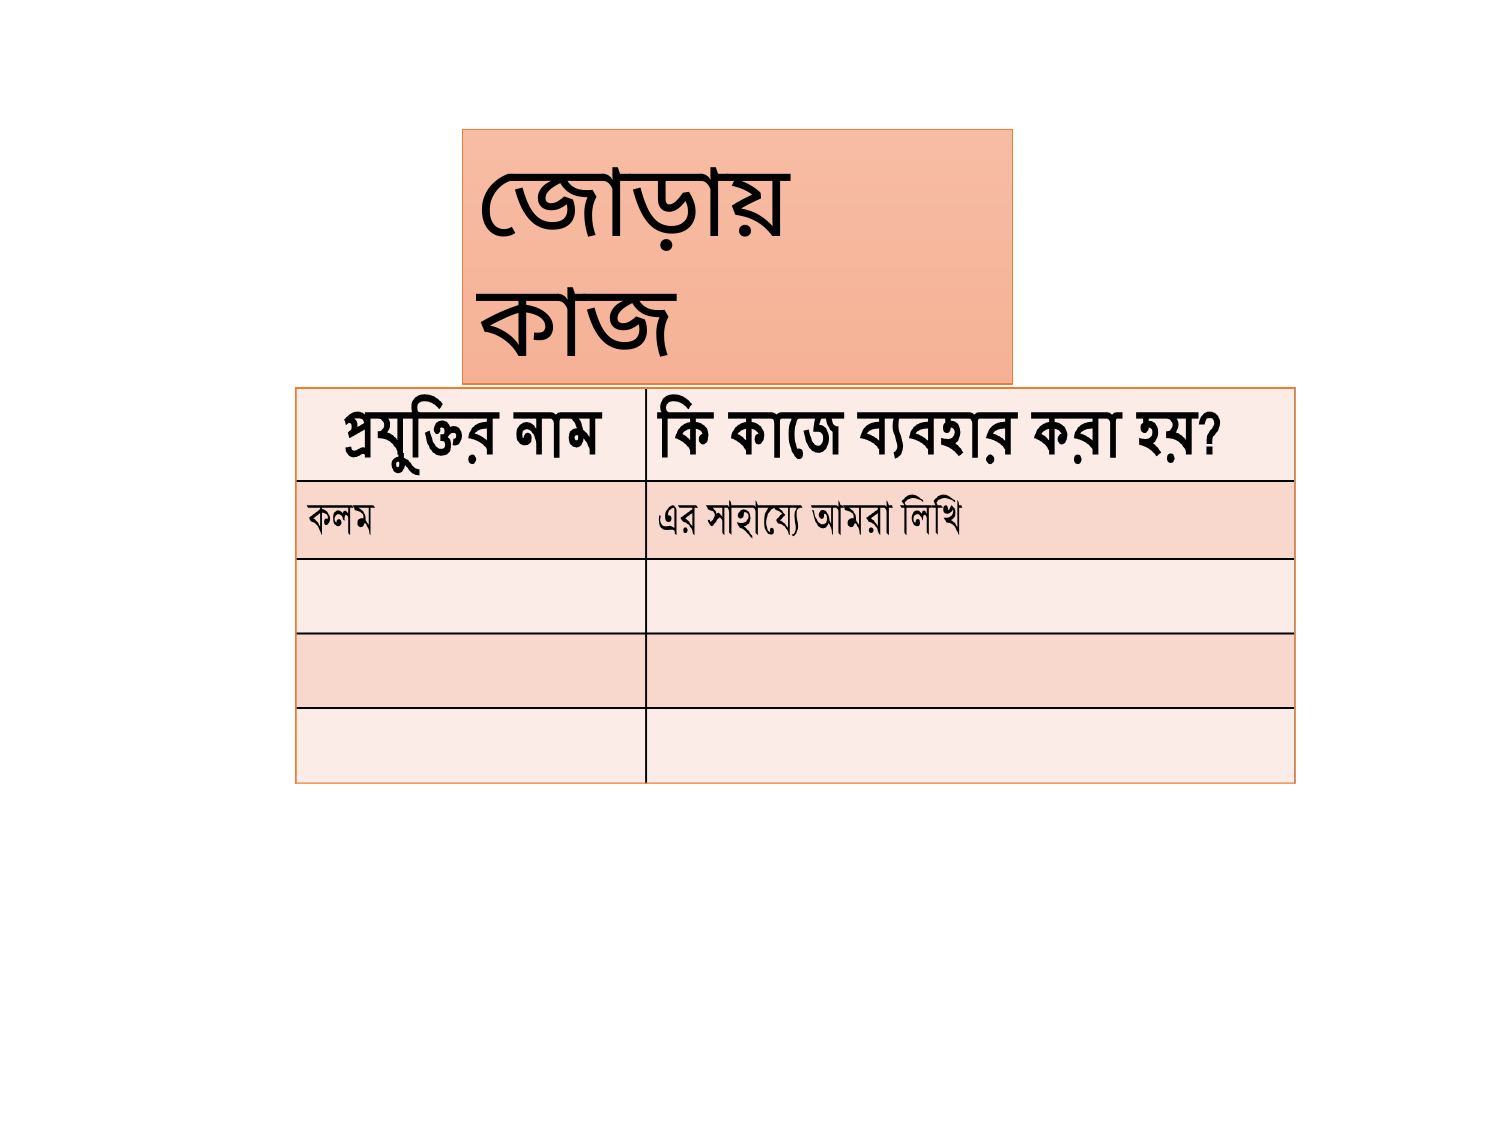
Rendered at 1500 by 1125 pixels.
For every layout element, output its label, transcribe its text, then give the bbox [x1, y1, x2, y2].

text_box জোড়ায় কাজ [462, 129, 1013, 377]
picture [295, 378, 1297, 784]
